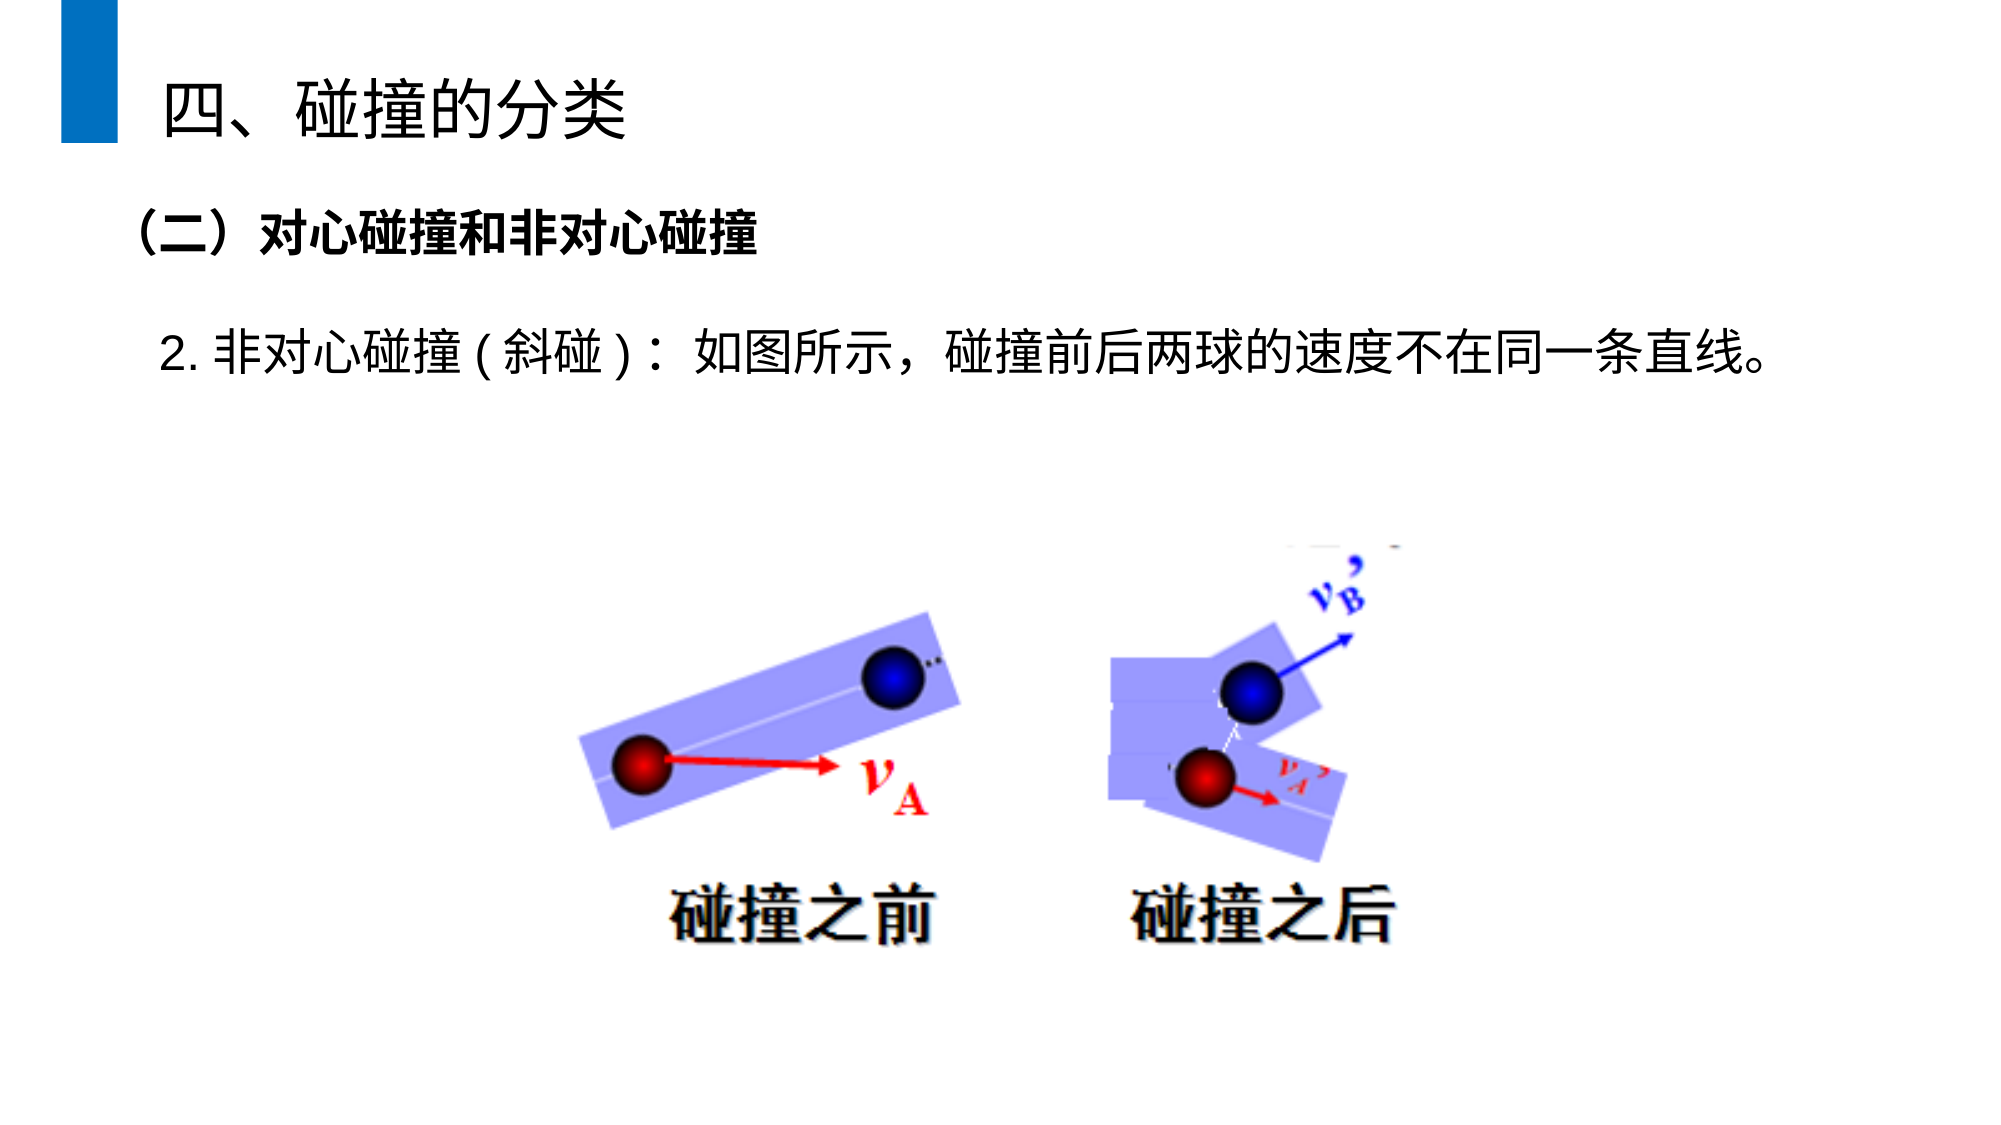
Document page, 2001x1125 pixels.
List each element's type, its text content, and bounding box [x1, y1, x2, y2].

text_box 2.非对心碰撞(斜碰)：如图所示，碰撞前后两球的速度不在同一条直线。 [143, 307, 1946, 388]
picture [558, 511, 1413, 968]
text_box （二）对心碰撞和非对心碰撞 [93, 193, 1119, 269]
text_box 四、碰撞的分类 [146, 60, 644, 156]
